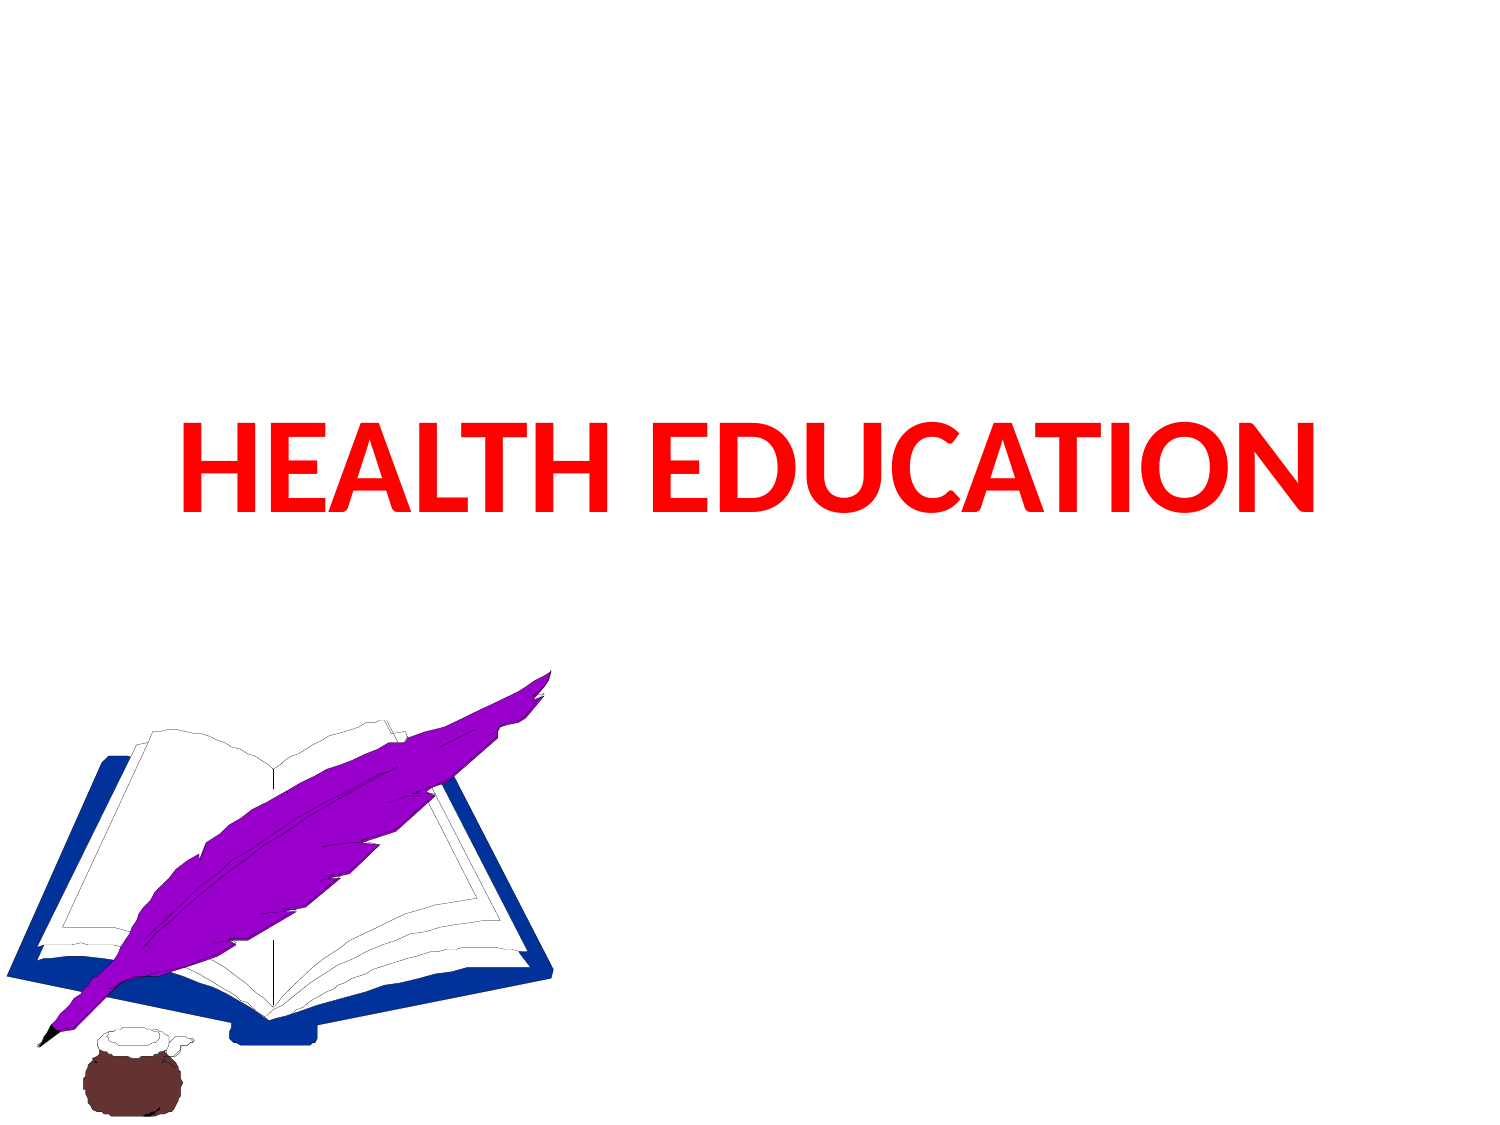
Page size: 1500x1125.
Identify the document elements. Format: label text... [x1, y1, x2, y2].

title HEALTH EDUCATION [112, 324, 1388, 591]
picture [0, 662, 563, 1125]
